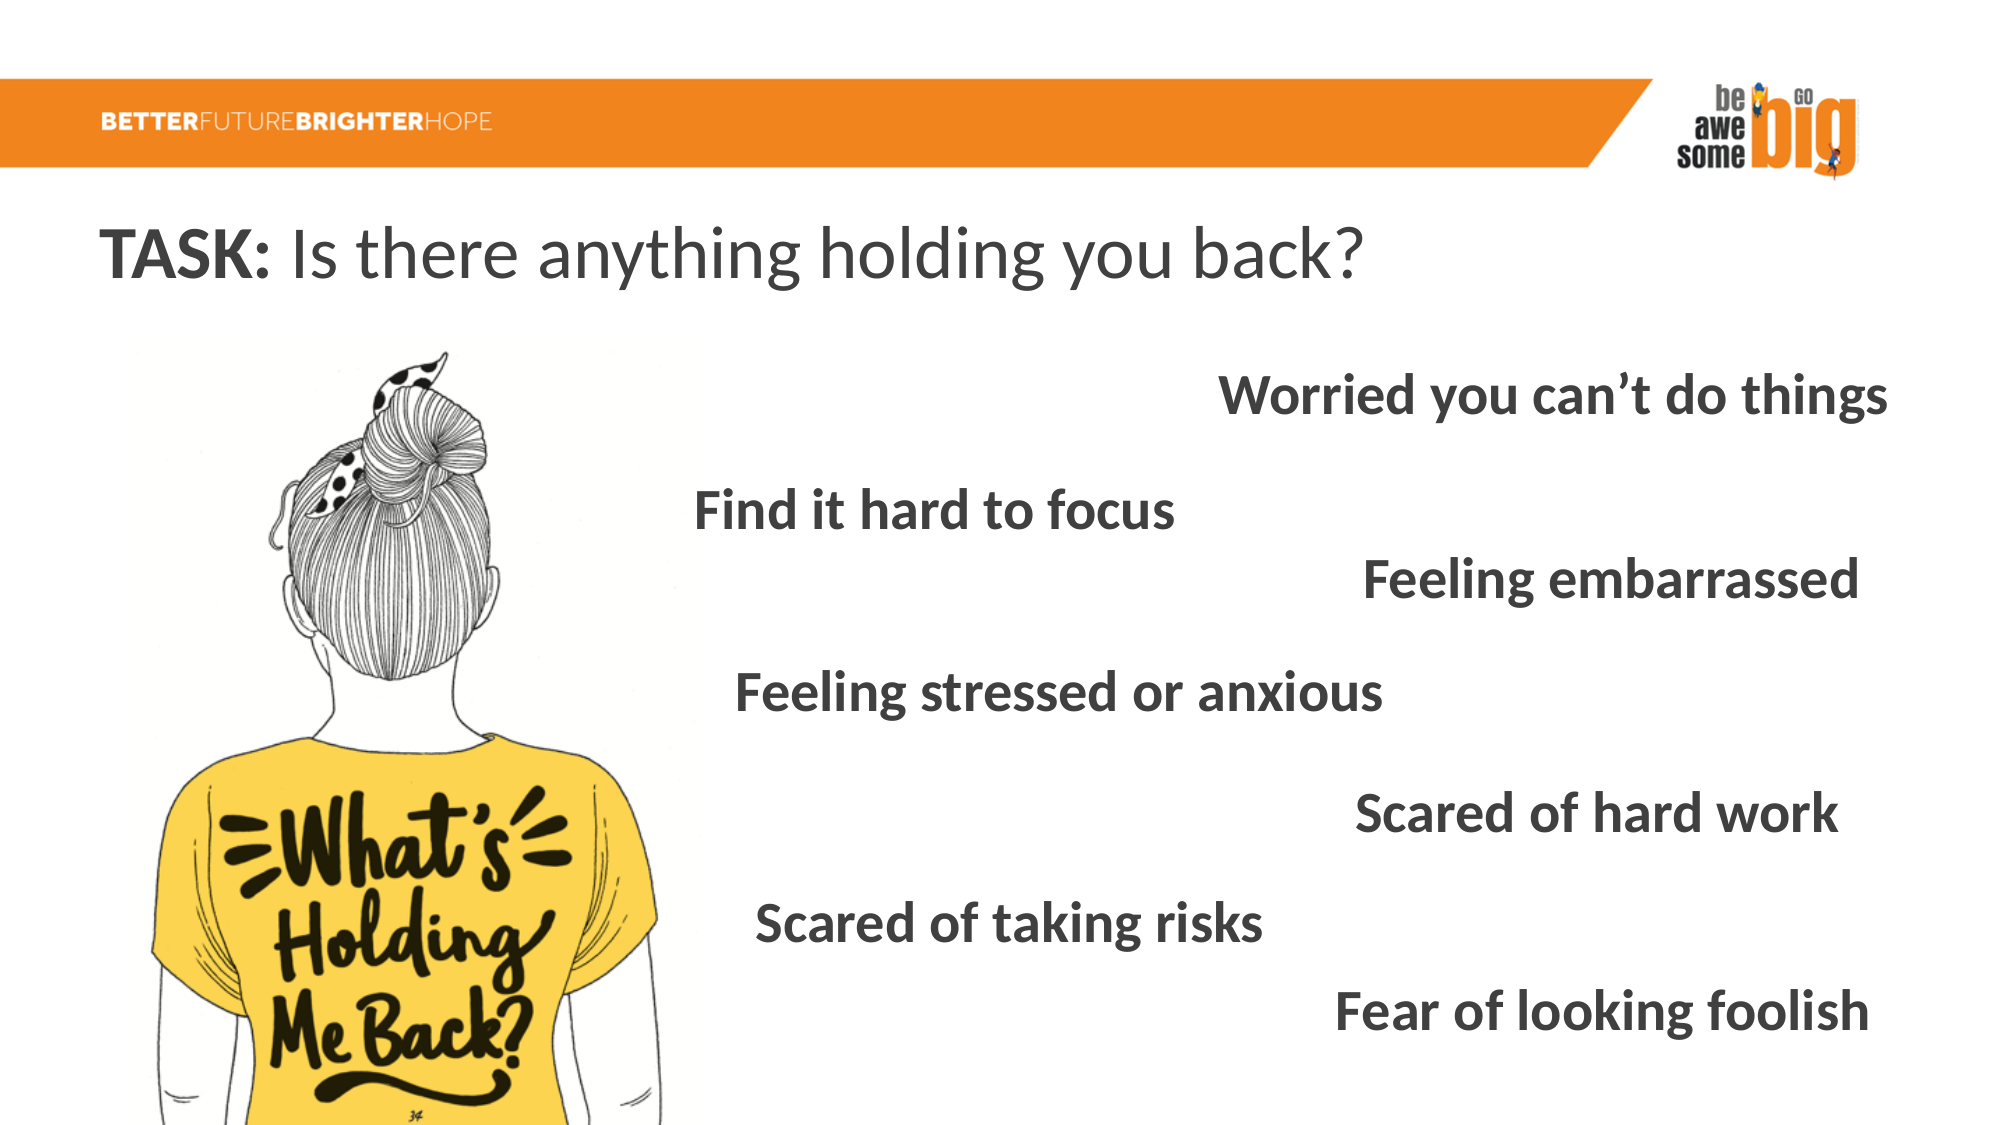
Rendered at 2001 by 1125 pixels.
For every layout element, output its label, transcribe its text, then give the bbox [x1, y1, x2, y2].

text_box Fear of looking foolish [1278, 965, 1942, 1050]
text_box Find it hard to focus [707, 463, 1257, 549]
text_box Feeling stressed or anxious [707, 645, 1414, 731]
text_box Scared of taking risks [707, 876, 1314, 962]
text_box Scared of hard work [1319, 766, 1875, 851]
picture [0, 0, 2000, 1125]
text_box Worried you can’t do things [1163, 349, 1945, 434]
text_box TASK: Is there anything holding you back? [85, 196, 1480, 301]
text_box Feeling embarrassed [1334, 532, 1890, 618]
